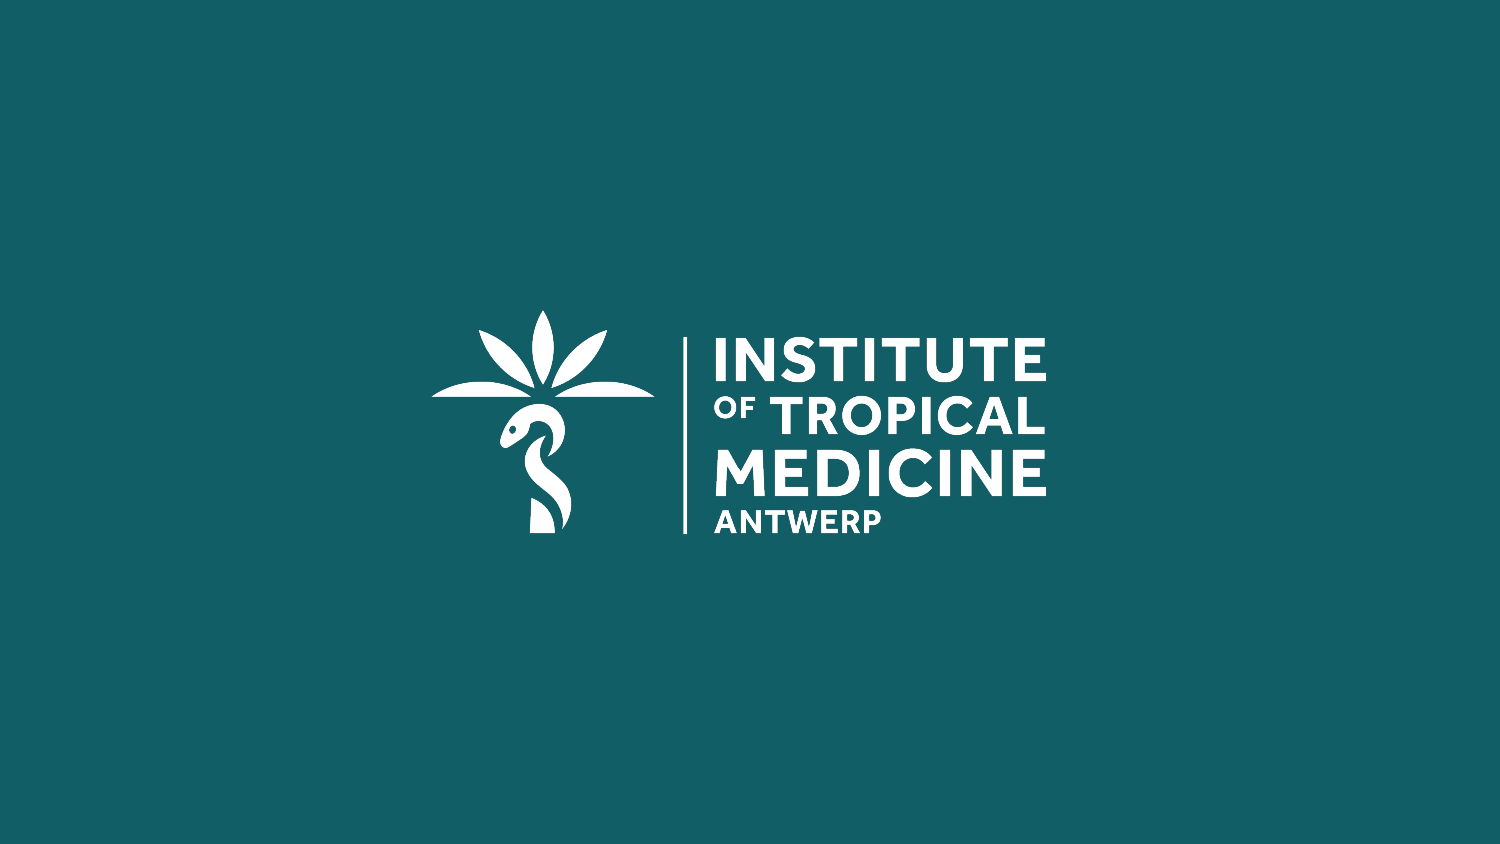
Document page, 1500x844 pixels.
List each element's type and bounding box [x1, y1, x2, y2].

picture [425, 304, 1052, 541]
